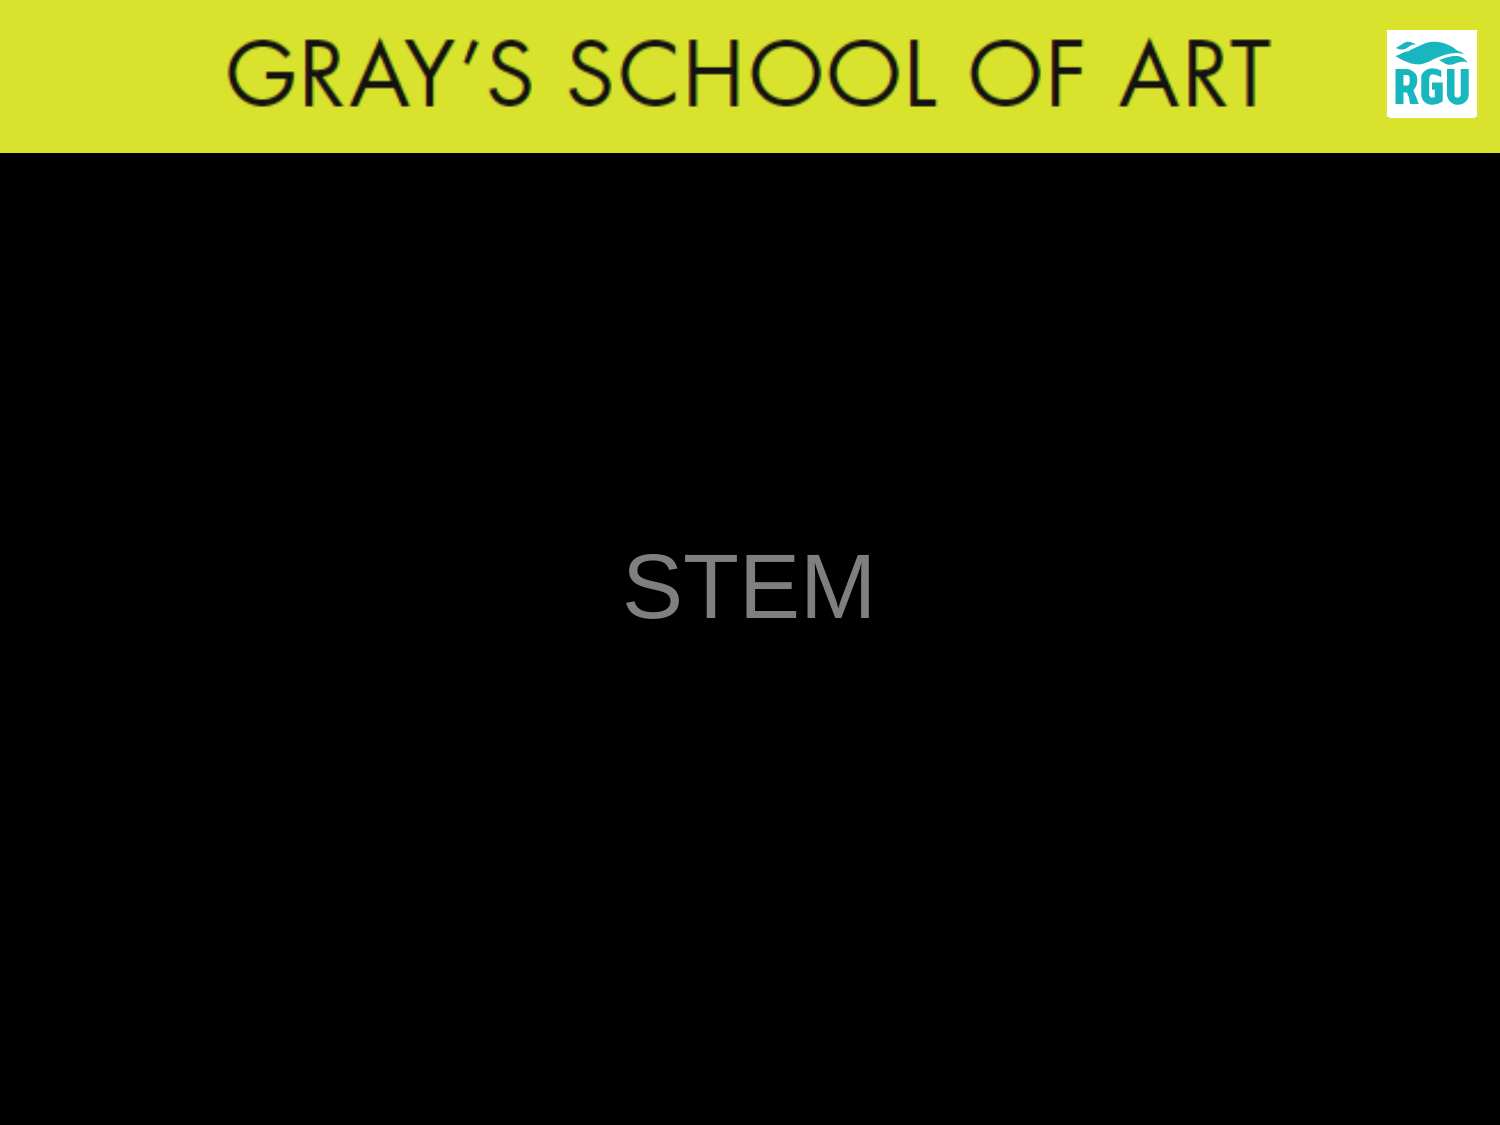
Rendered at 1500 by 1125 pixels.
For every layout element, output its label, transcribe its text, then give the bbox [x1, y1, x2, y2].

picture [0, 0, 1500, 153]
title STEM [112, 137, 1388, 917]
